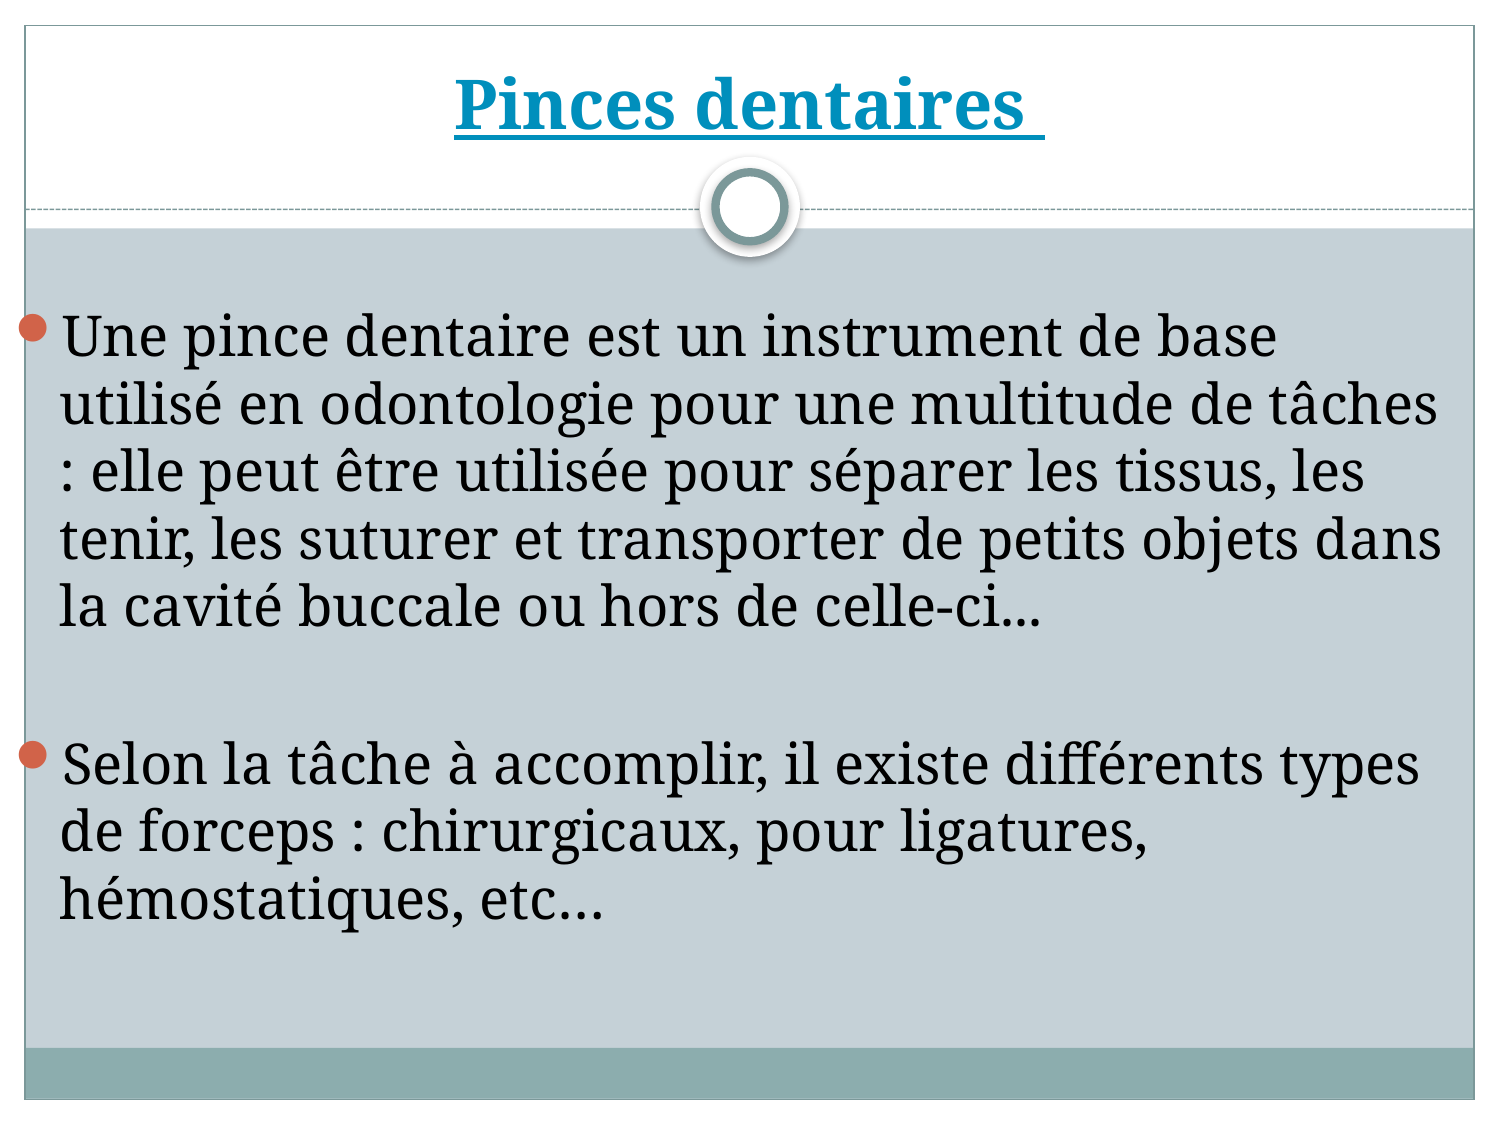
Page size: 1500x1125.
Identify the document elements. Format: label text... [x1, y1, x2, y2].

title Pinces dentaires [49, 37, 1450, 162]
list Une pince dentaire est un instrument de base utilisé en odontologie pour une multitude de tâches : elle peut être utilisée pour séparer les tissus, les tenir, les suturer et transporter de petits objets dans la cavité buccale ou hors de celle-ci... Selon la tâche à accomplir, il existe différents types de forceps : chirurgicaux, pour ligatures, hémostatiques, etc… [0, 292, 1465, 1125]
